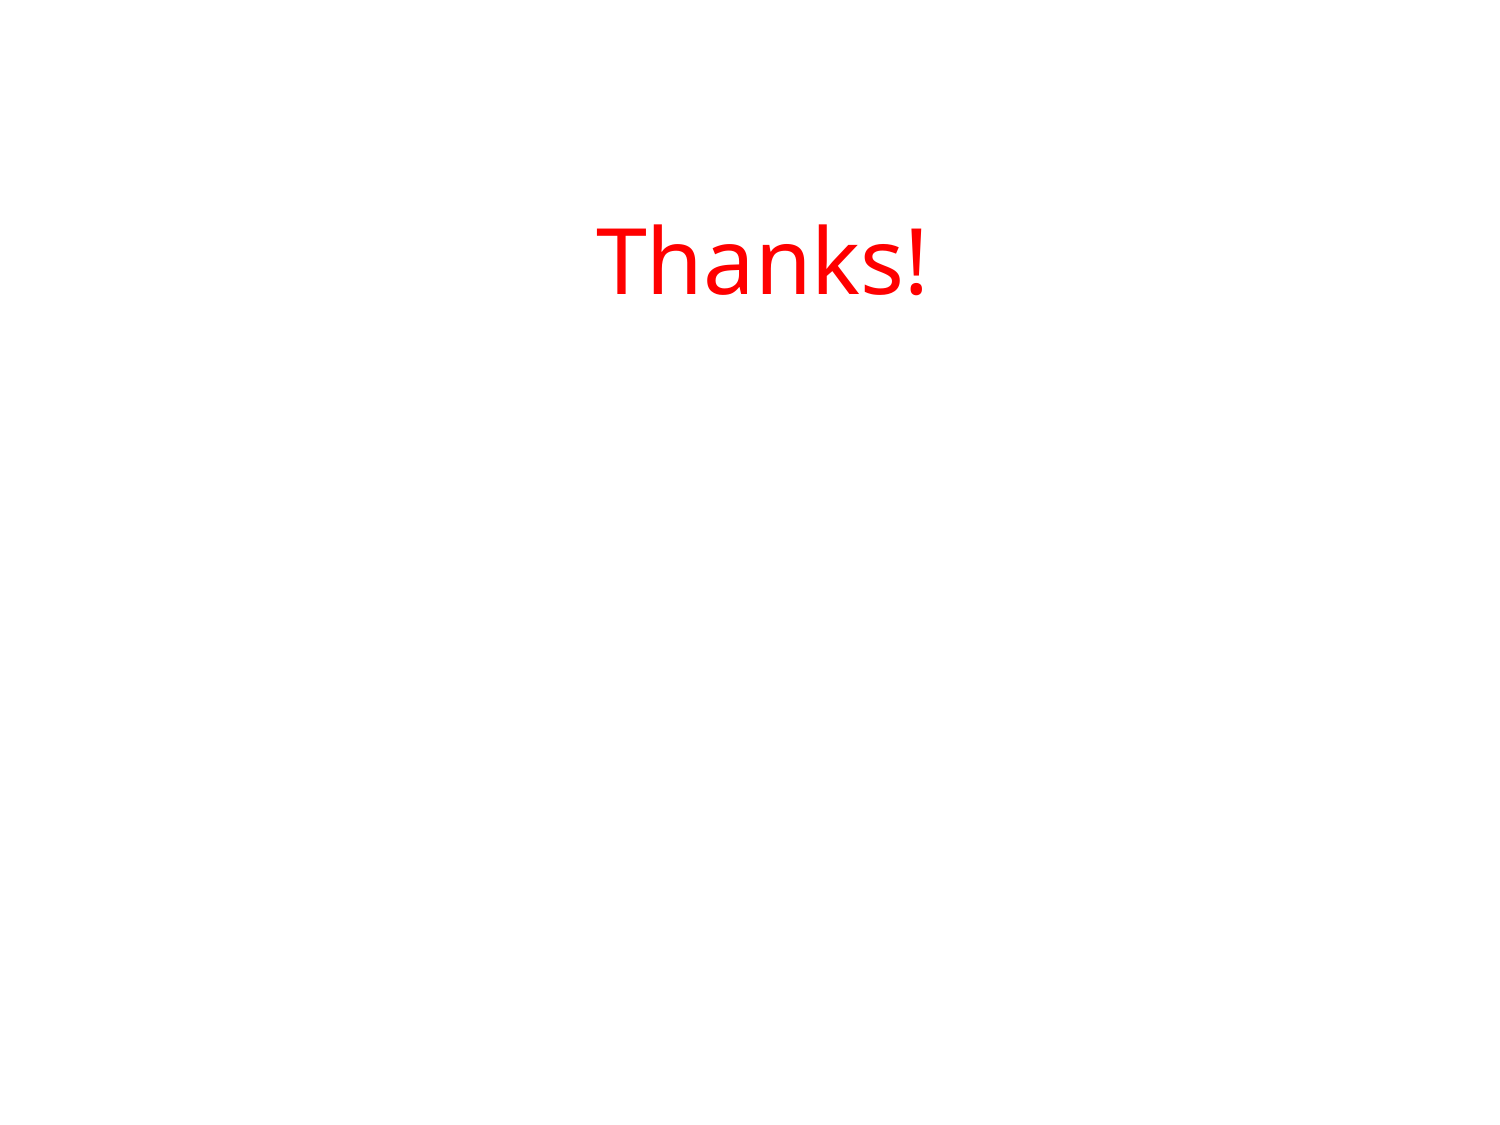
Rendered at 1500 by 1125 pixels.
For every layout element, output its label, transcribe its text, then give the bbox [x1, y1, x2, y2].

title Thanks! [87, 164, 1438, 352]
